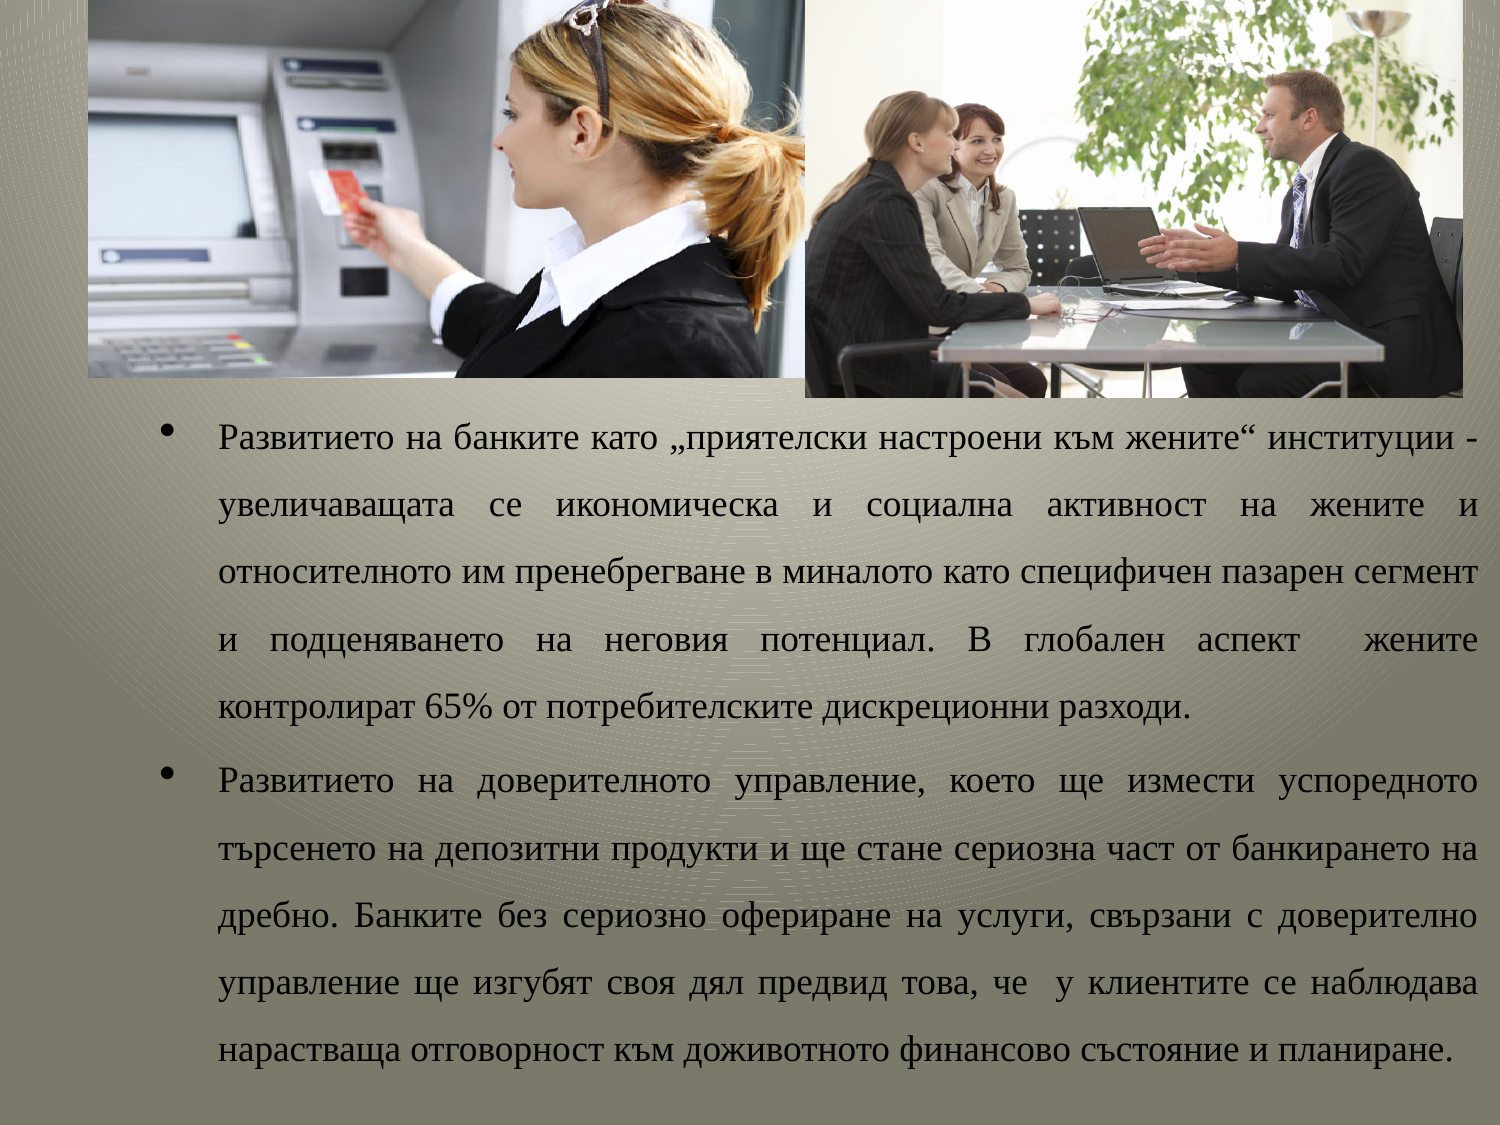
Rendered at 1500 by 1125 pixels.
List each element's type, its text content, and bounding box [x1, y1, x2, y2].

picture [88, 0, 1463, 398]
list Развитието на банките като „приятелски настроени към жените“ институции - увеличаващата се икономическа и социална активност на жените и относителното им пренебрегване в миналото като специфичен пазарен сегмент и подценяването на неговия потенциал. В глобален аспект жените контролират 65% от потребителските дискреционни разходи. Развитието на доверителното управление, което ще измести успоредното търсенето на депозитни продукти и ще стане сериозна част от банкирането на дребно. Банките без сериозно офериране на услуги, свързани с доверително управление ще изгубят своя дял предвид това, че у клиентите се наблюдава нарастваща отговорност към доживотното финансово състояние и планиране. [145, 382, 1496, 1125]
